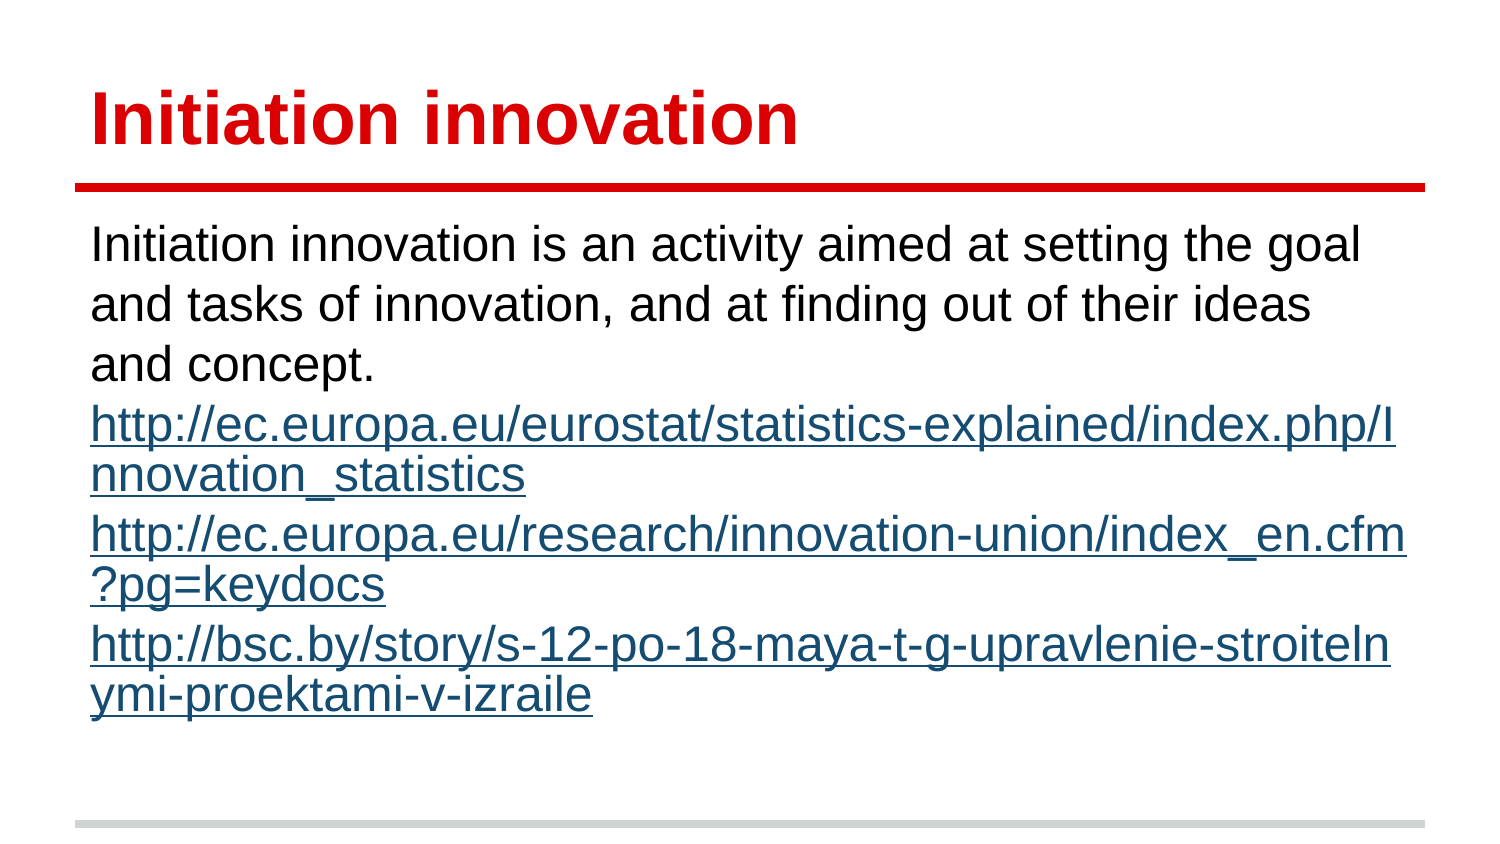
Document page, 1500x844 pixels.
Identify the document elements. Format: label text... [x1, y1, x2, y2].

title Initiation innovation [75, 33, 1425, 175]
list Initiation innovation is an activity aimed at setting the goal and tasks of innovation, and at finding out of their ideas and concept. http://ec.europa.eu/eurostat/statistics-explained/index.php/Innovation_statistics http://ec.europa.eu/research/innovation-union/index_en.cfm?pg=keydocs http://bsc.by/story/s-12-po-18-maya-t-g-upravlenie-stroitelnymi-proektami-v-izraile [75, 196, 1425, 808]
